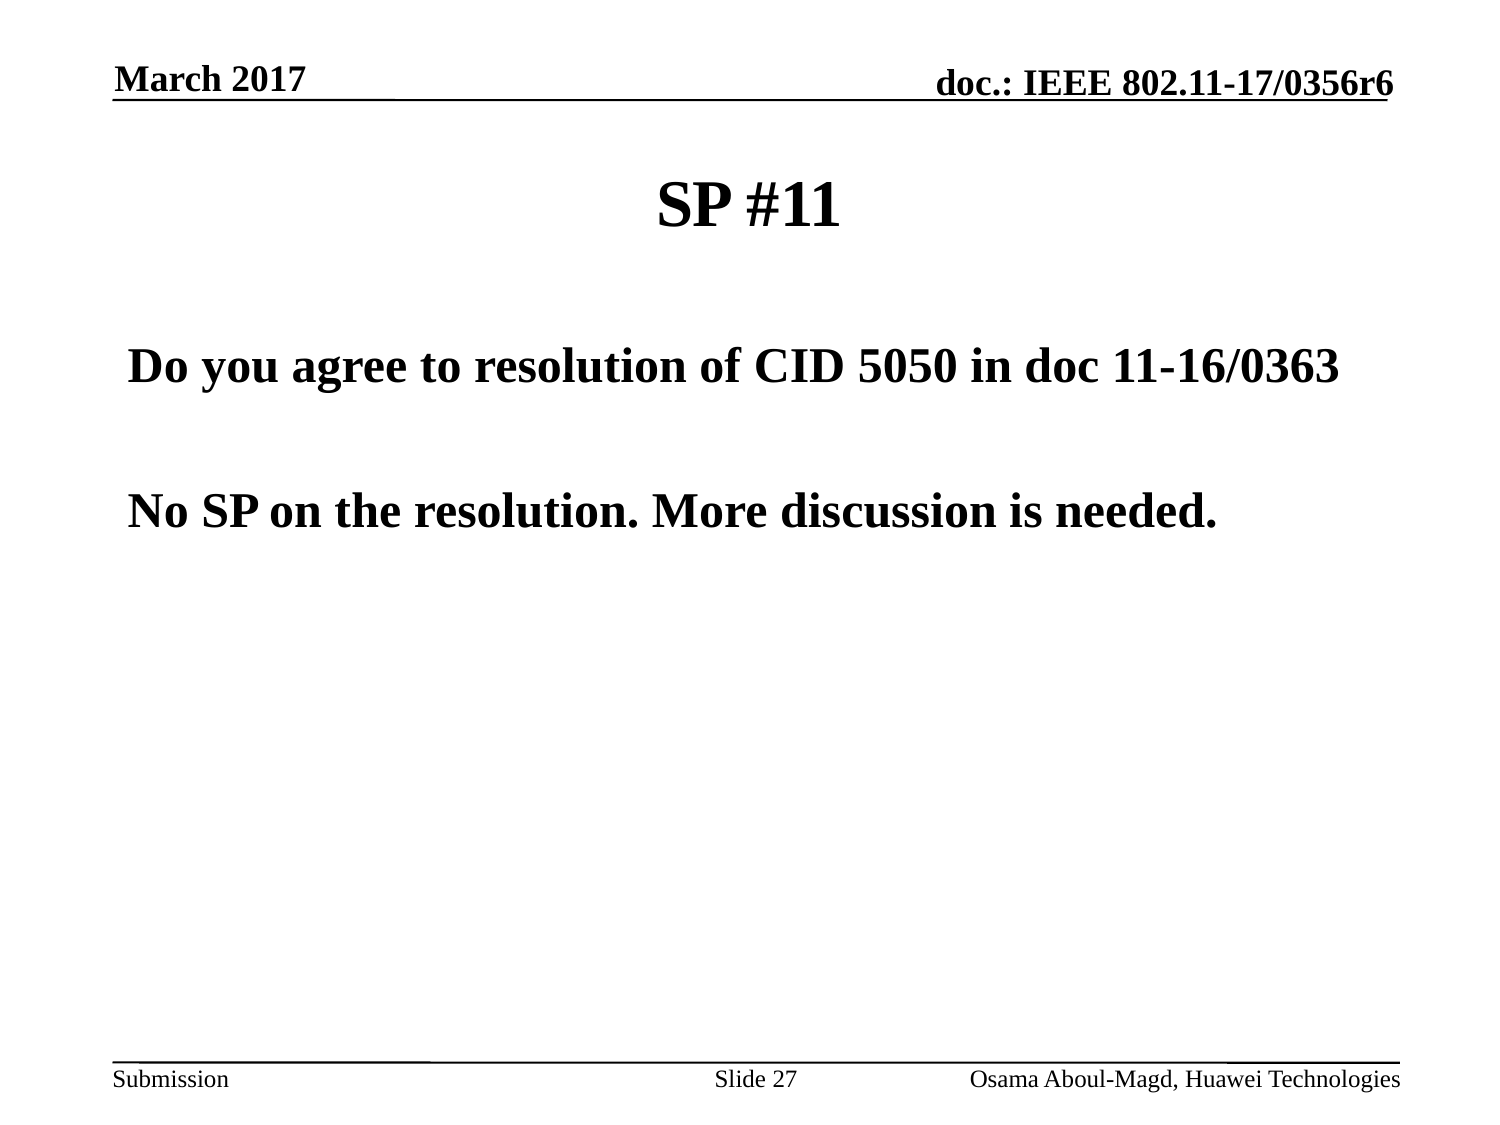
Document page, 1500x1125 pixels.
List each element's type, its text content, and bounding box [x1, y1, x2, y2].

slide_number Slide 27 [712, 1061, 800, 1123]
title SP #11 [112, 112, 1388, 288]
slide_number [114, 54, 423, 100]
list Do you agree to resolution of CID 5050 in doc 11-16/0363 No SP on the resolution. More discussion is needed. [112, 324, 1388, 1000]
footer Osama Aboul-Magd, Huawei Technologies [878, 1061, 1402, 1093]
